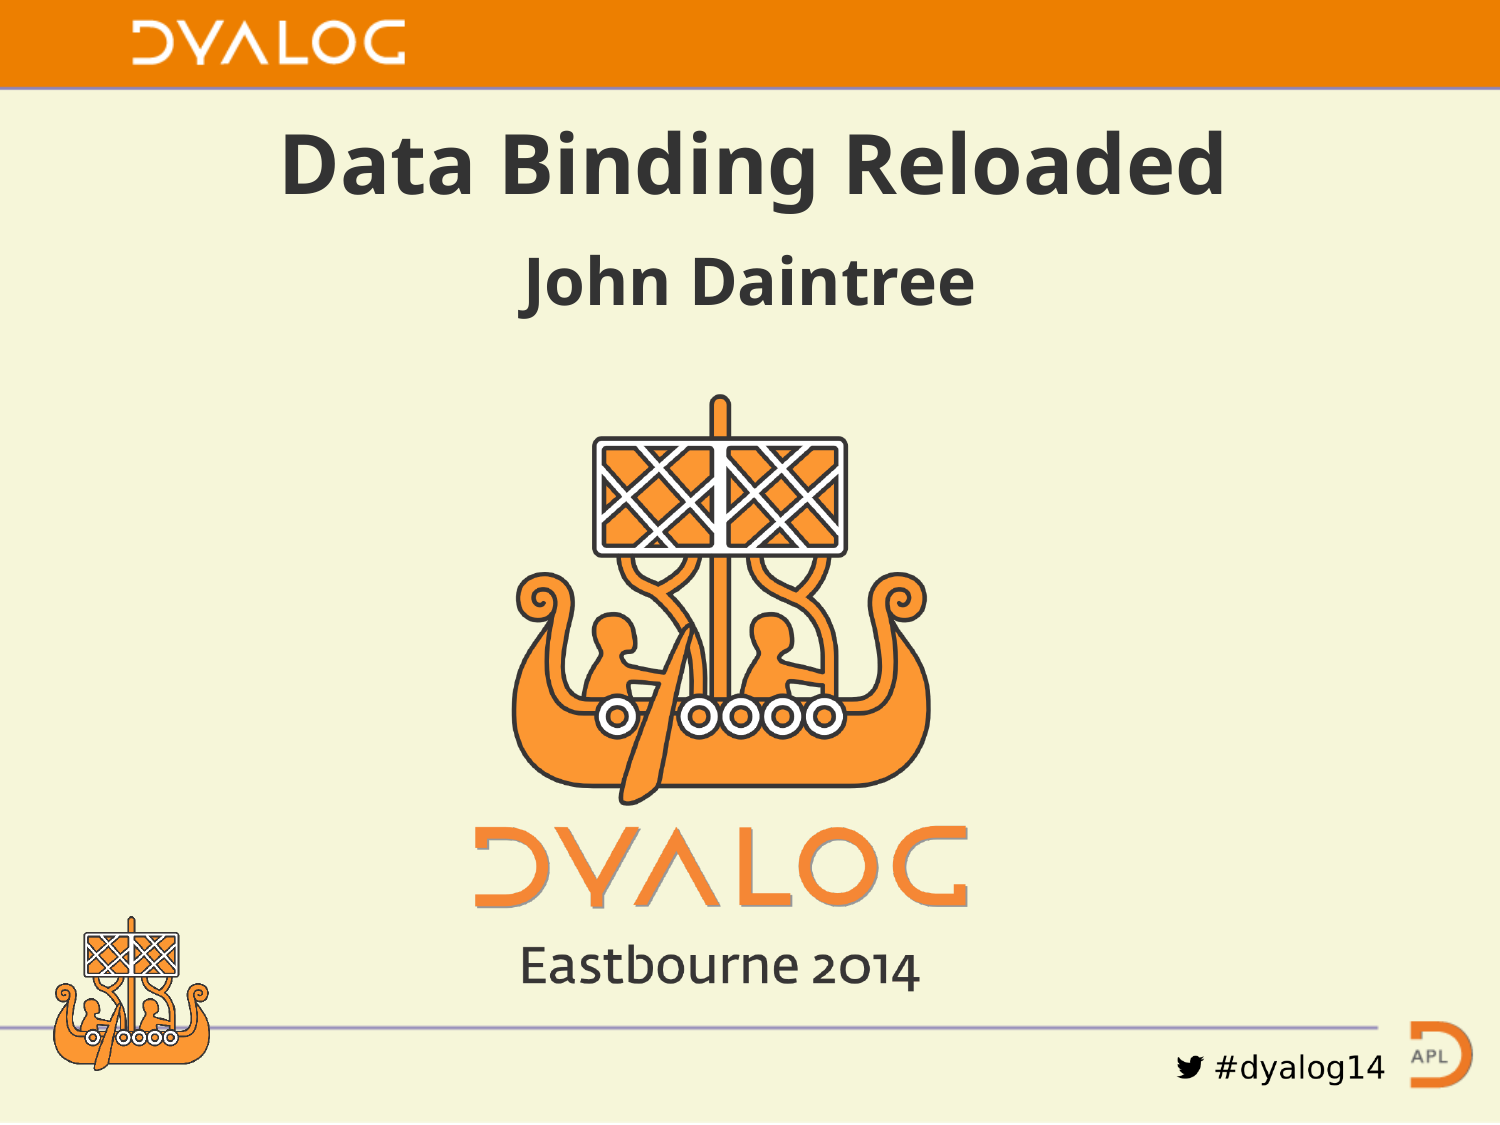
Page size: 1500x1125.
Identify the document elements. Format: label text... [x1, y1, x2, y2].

text_box Data Binding Reloaded [106, 101, 1401, 220]
picture [0, 0, 1500, 1123]
text_box John Daintree [112, 231, 1388, 327]
